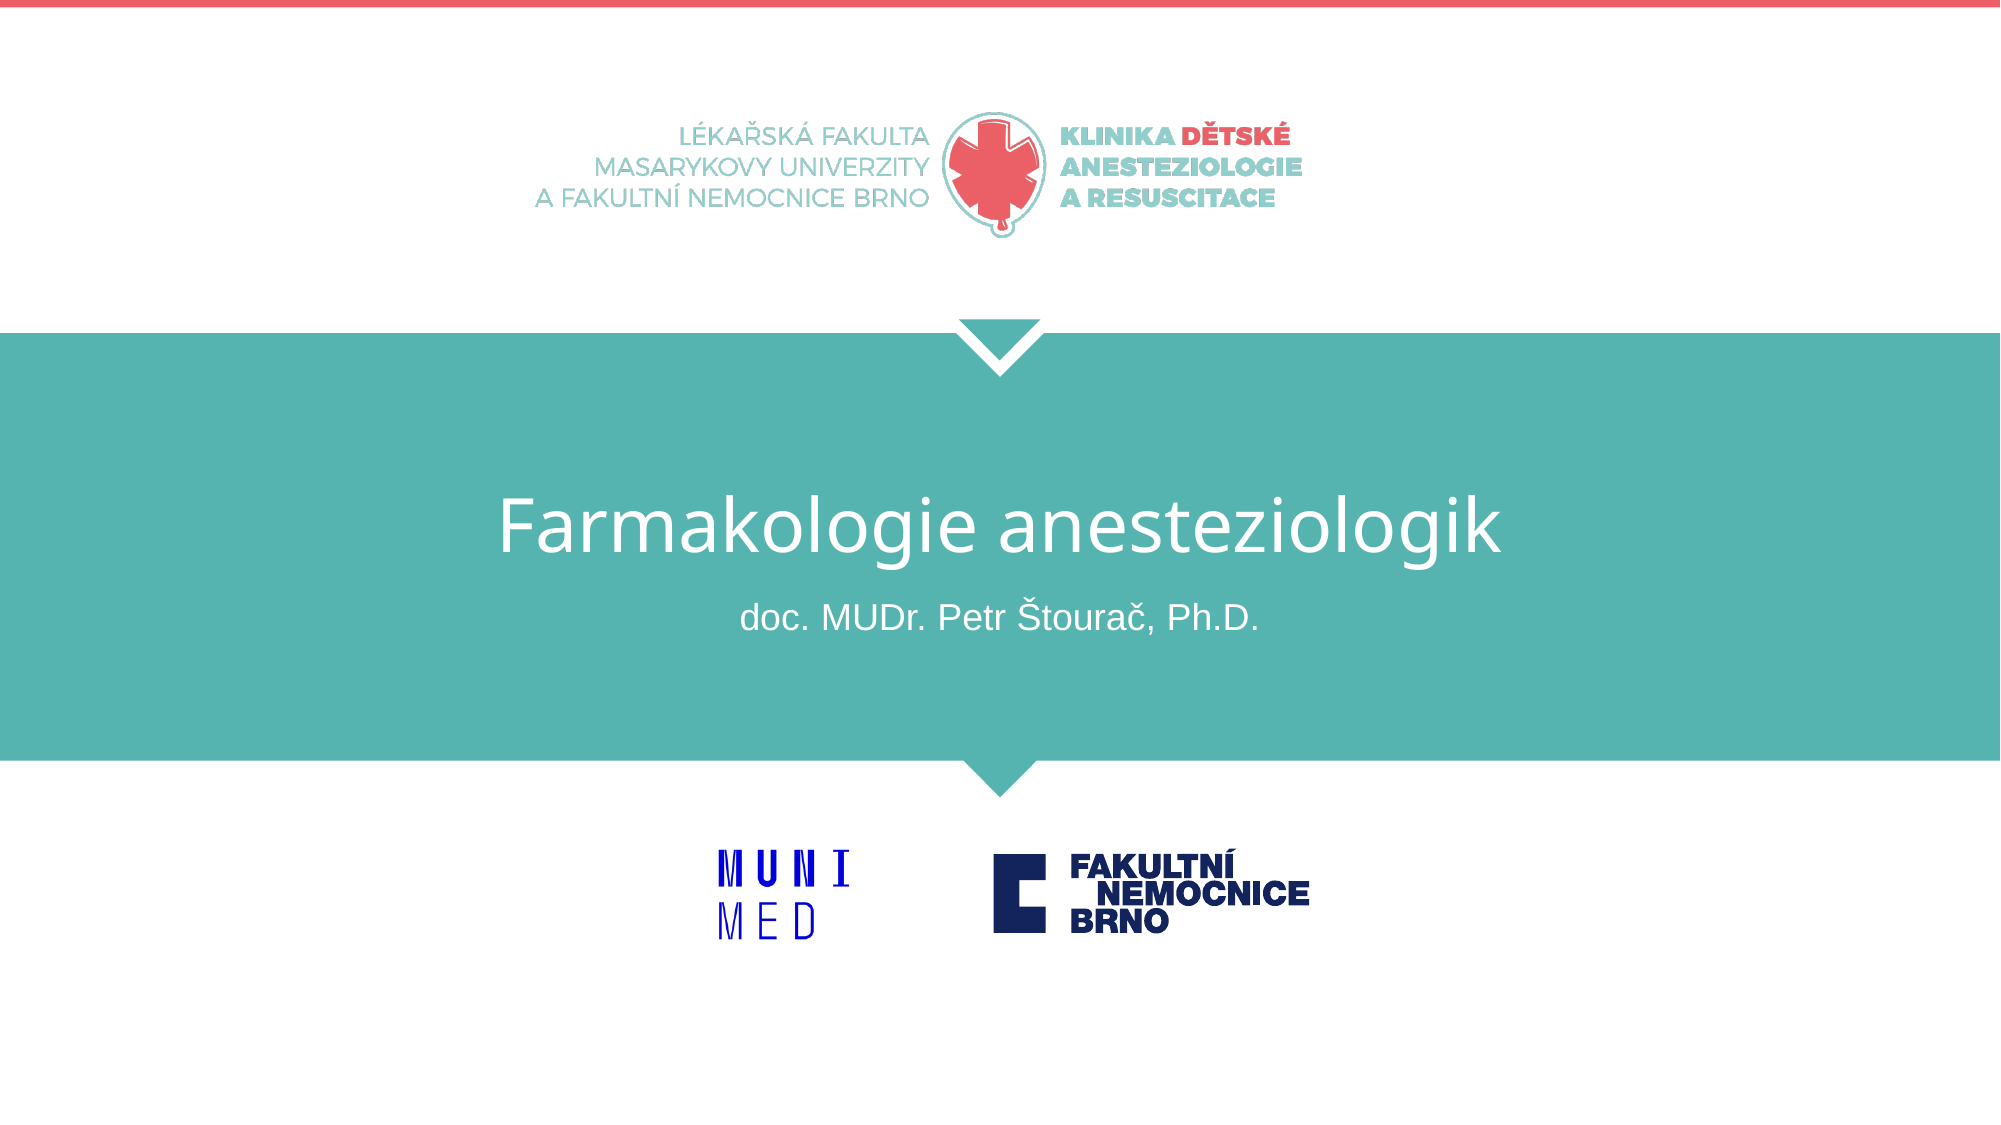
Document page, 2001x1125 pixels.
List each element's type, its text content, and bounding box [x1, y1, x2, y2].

picture [483, 60, 1353, 290]
picture [695, 826, 872, 962]
subtitle doc. MUDr. Petr Štourač, Ph.D. [249, 590, 1750, 677]
title Farmakologie anesteziologik [249, 410, 1750, 576]
